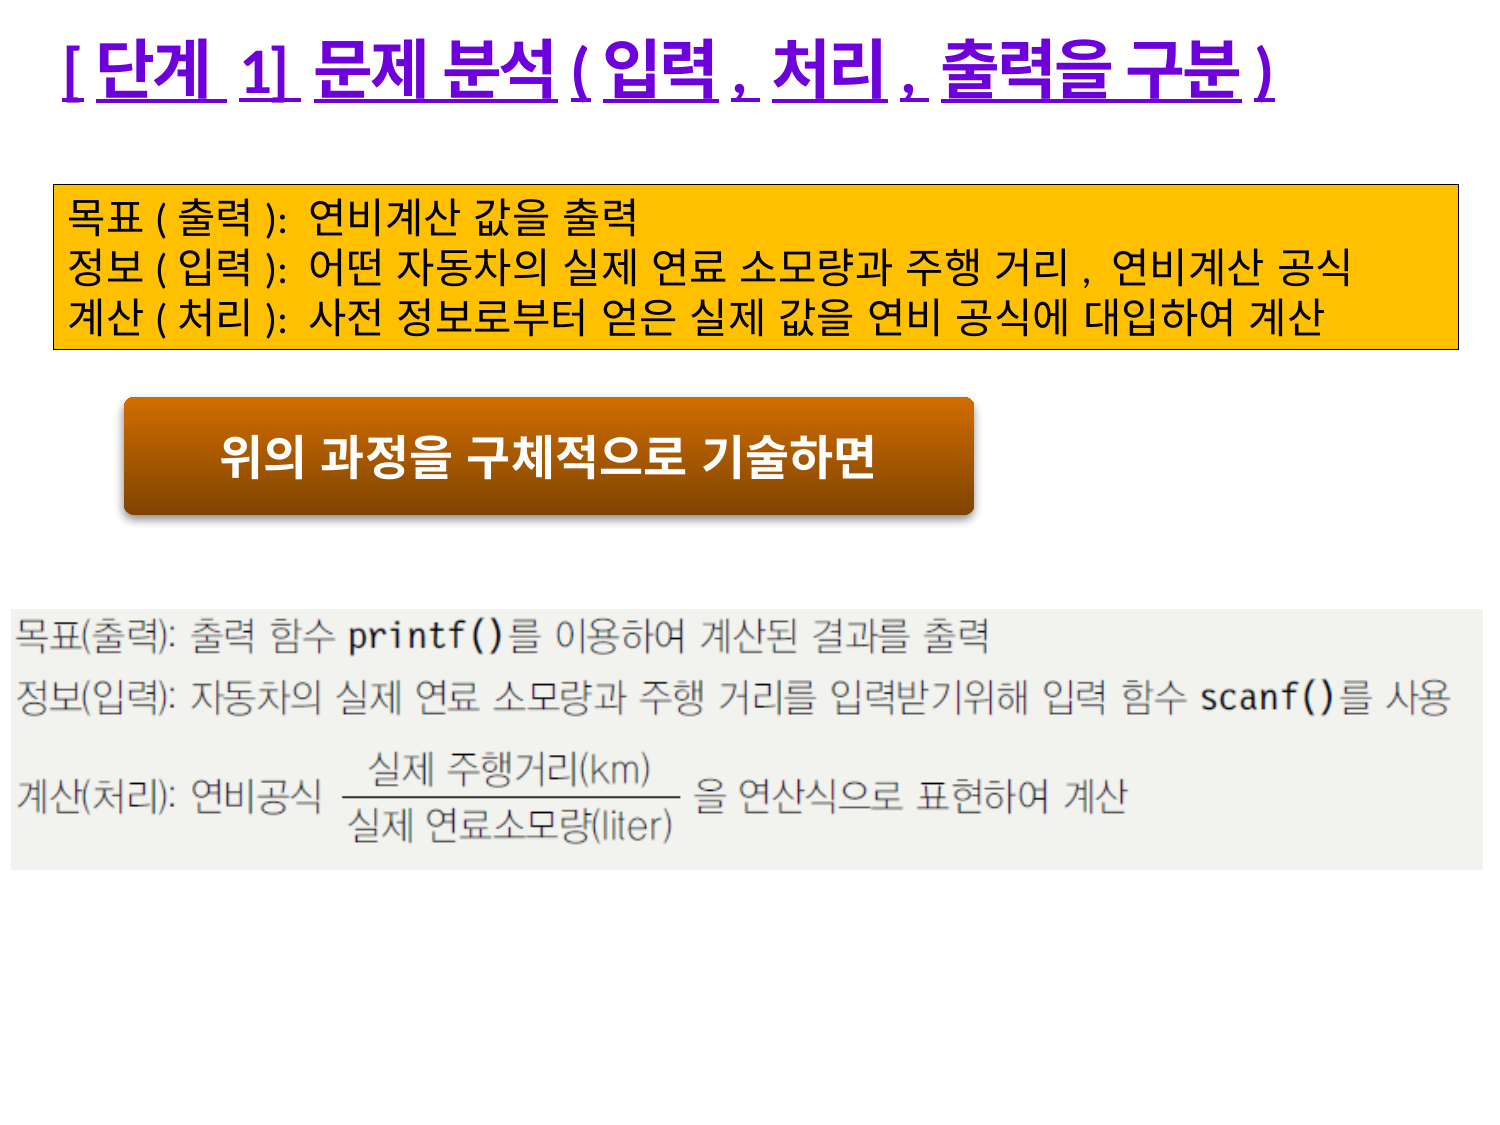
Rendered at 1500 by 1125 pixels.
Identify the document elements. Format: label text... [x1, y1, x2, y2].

text_box [0, 0, 1500, 75]
title [단계 1] 문제 분석(입력, 처리, 출력을 구분) [62, 75, 1459, 149]
text_box 위의 과정을 구체적으로 기술하면 [123, 397, 975, 516]
picture [11, 609, 1483, 870]
text_box 목표(출력): 연비계산 값을 출력 정보(입력): 어떤 자동차의 실제 연료 소모량과 주행 거리, 연비계산 공식 계산(처리): 사전 정보로부터 얻은 실제 값을 연비 공식에 대입하여 계산 [53, 184, 1459, 350]
